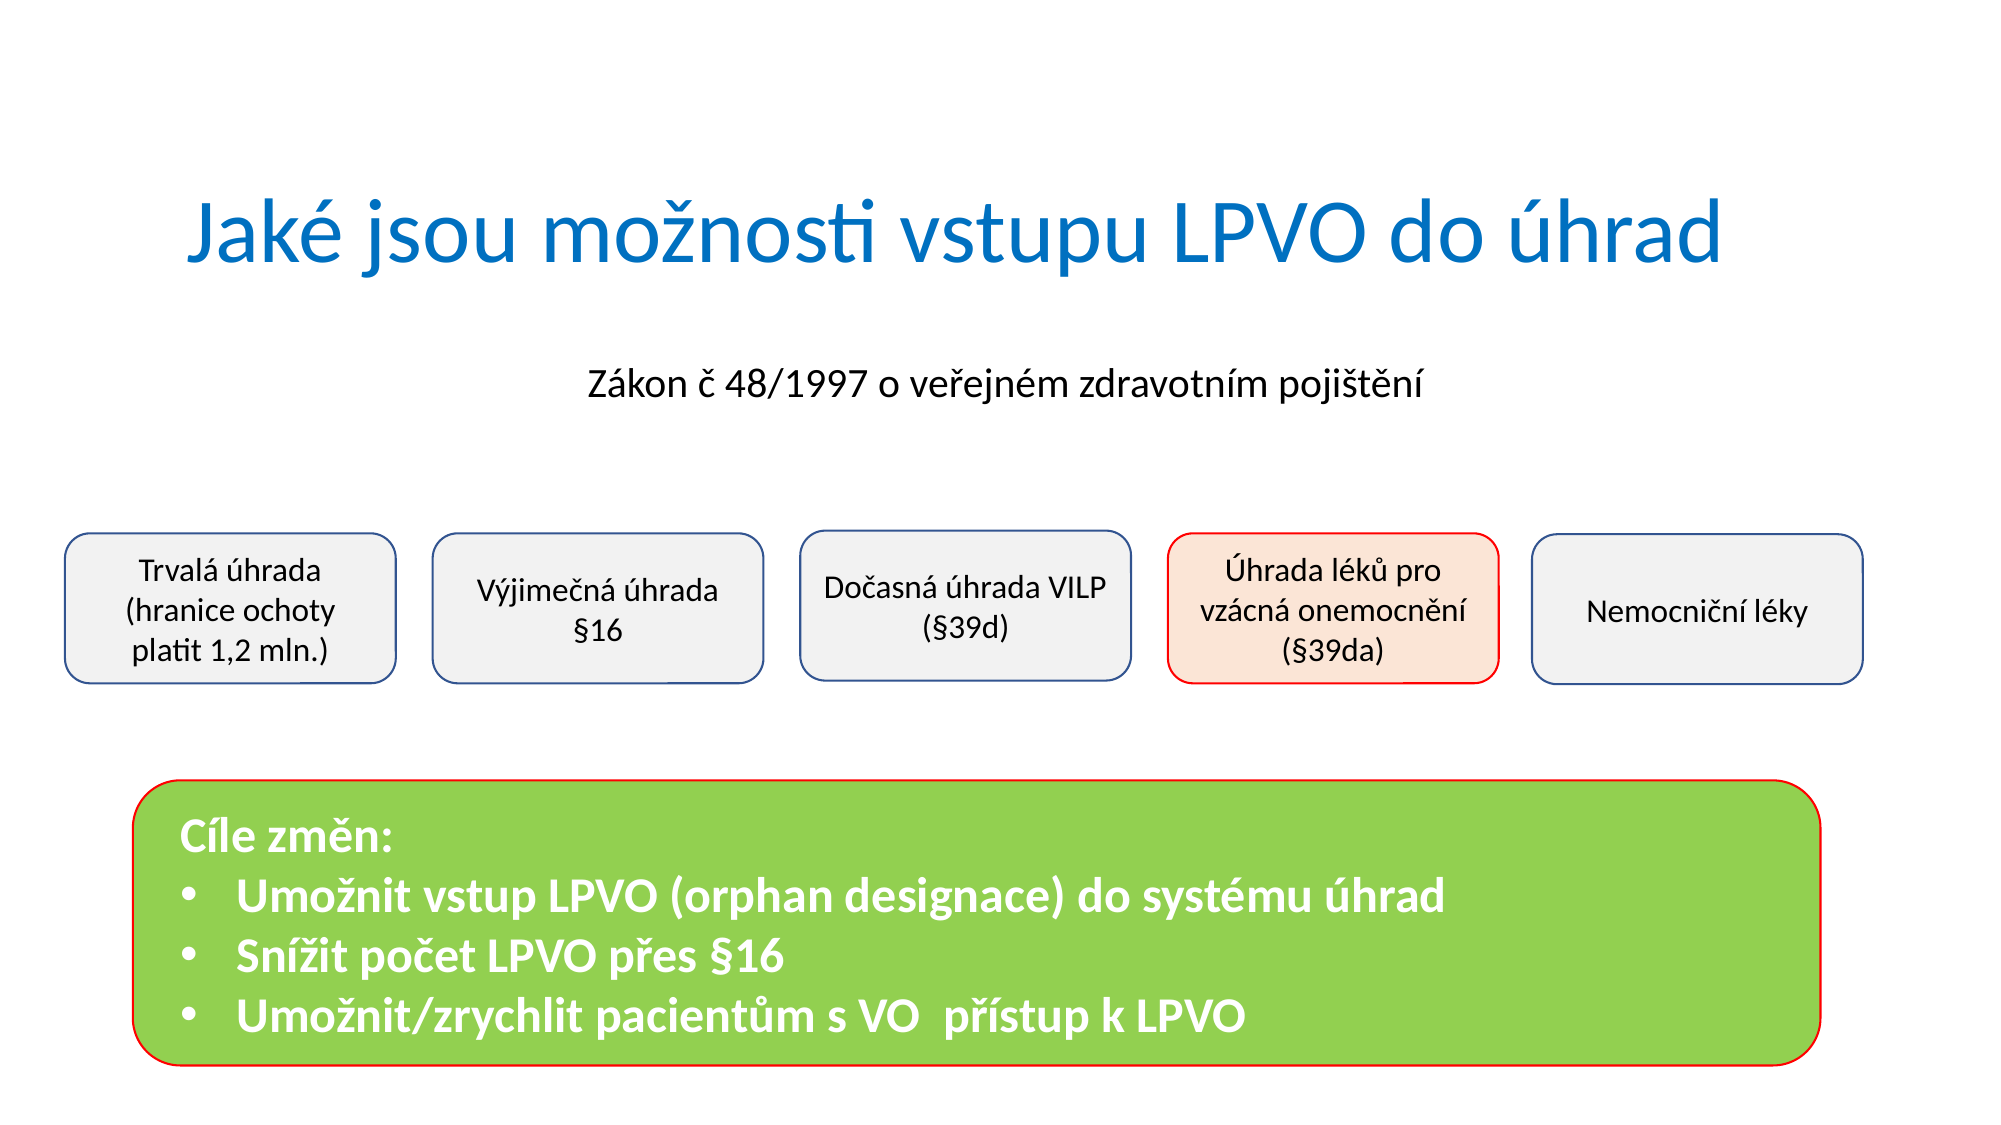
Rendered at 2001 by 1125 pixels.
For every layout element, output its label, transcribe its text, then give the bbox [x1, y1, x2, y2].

list Zákon č 48/1997 o veřejném zdravotním pojištění [553, 353, 2000, 462]
text_box Výjimečná úhrada §16 [431, 532, 765, 685]
title Jaké jsou možnosti vstupu LPVO do úhrad [171, 124, 1963, 342]
text_box Trvalá úhrada (hranice ochoty platit 1,2 mln.) [63, 532, 397, 685]
text_box Dočasná úhrada VILP (§39d) [799, 529, 1133, 682]
text_box Cíle změn: Umožnit vstup LPVO (orphan designace) do systému úhrad Snížit počet LPVO přes §16 Umožnit/zrychlit pacientům s VO přístup k LPVO [131, 779, 1822, 1067]
text_box Nemocniční léky [1530, 533, 1864, 686]
text_box Úhrada léků pro vzácná onemocnění (§39da) [1166, 532, 1500, 685]
